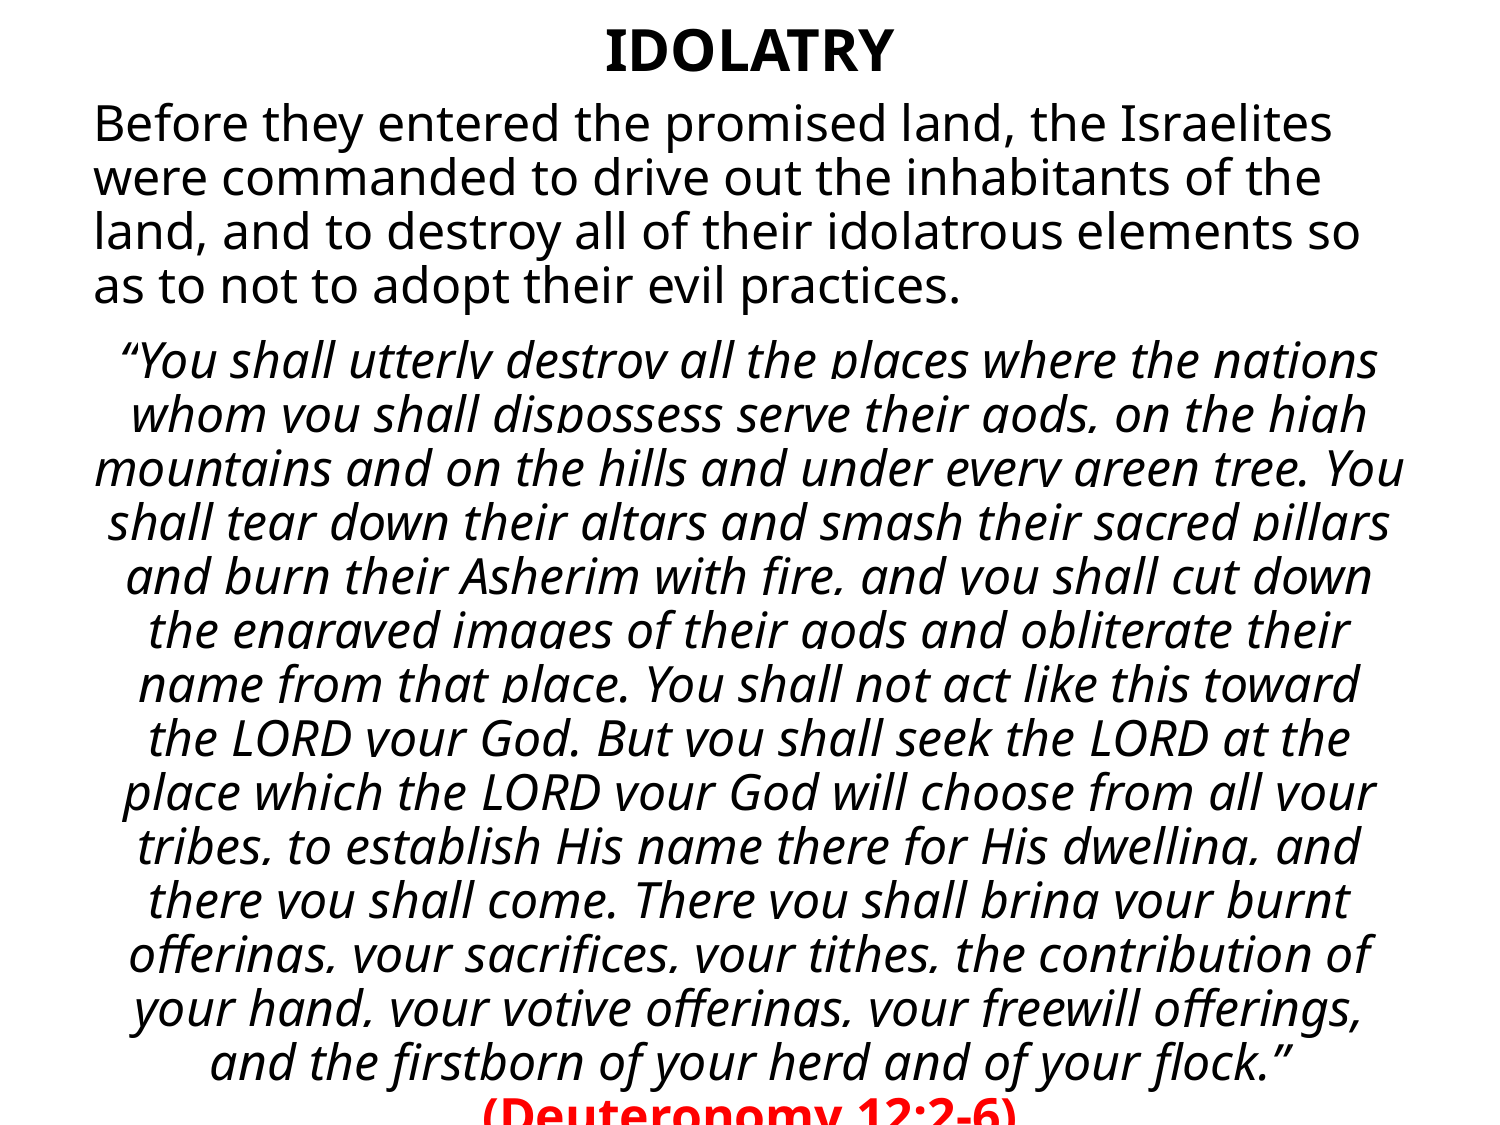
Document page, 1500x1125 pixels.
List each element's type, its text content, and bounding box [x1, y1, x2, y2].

title IDOLATRY [187, 10, 1313, 91]
subtitle Before they entered the promised land, the Israelites were commanded to drive out the inhabitants of the land, and to destroy all of their idolatrous elements so as to not to adopt their evil practices. “You shall utterly destroy all the places where the nations whom you shall dispossess serve their gods, on the high mountains and on the hills and under every green tree. You shall tear down their altars and smash their sacred pillars and burn their Asherim with fire, and you shall cut down the engraved images of their gods and obliterate their name from that place. You shall not act like this toward the Lord your God. But you shall seek the Lord at the place which the Lord your God will choose from all your tribes, to establish His name there for His dwelling, and there you shall come. There you shall bring your burnt offerings, your sacrifices, your tithes, the contribution of your hand, your votive offerings, your freewill offerings, and the firstborn of your herd and of your flock.” (Deuteronomy 12:2-6) [78, 91, 1422, 1114]
